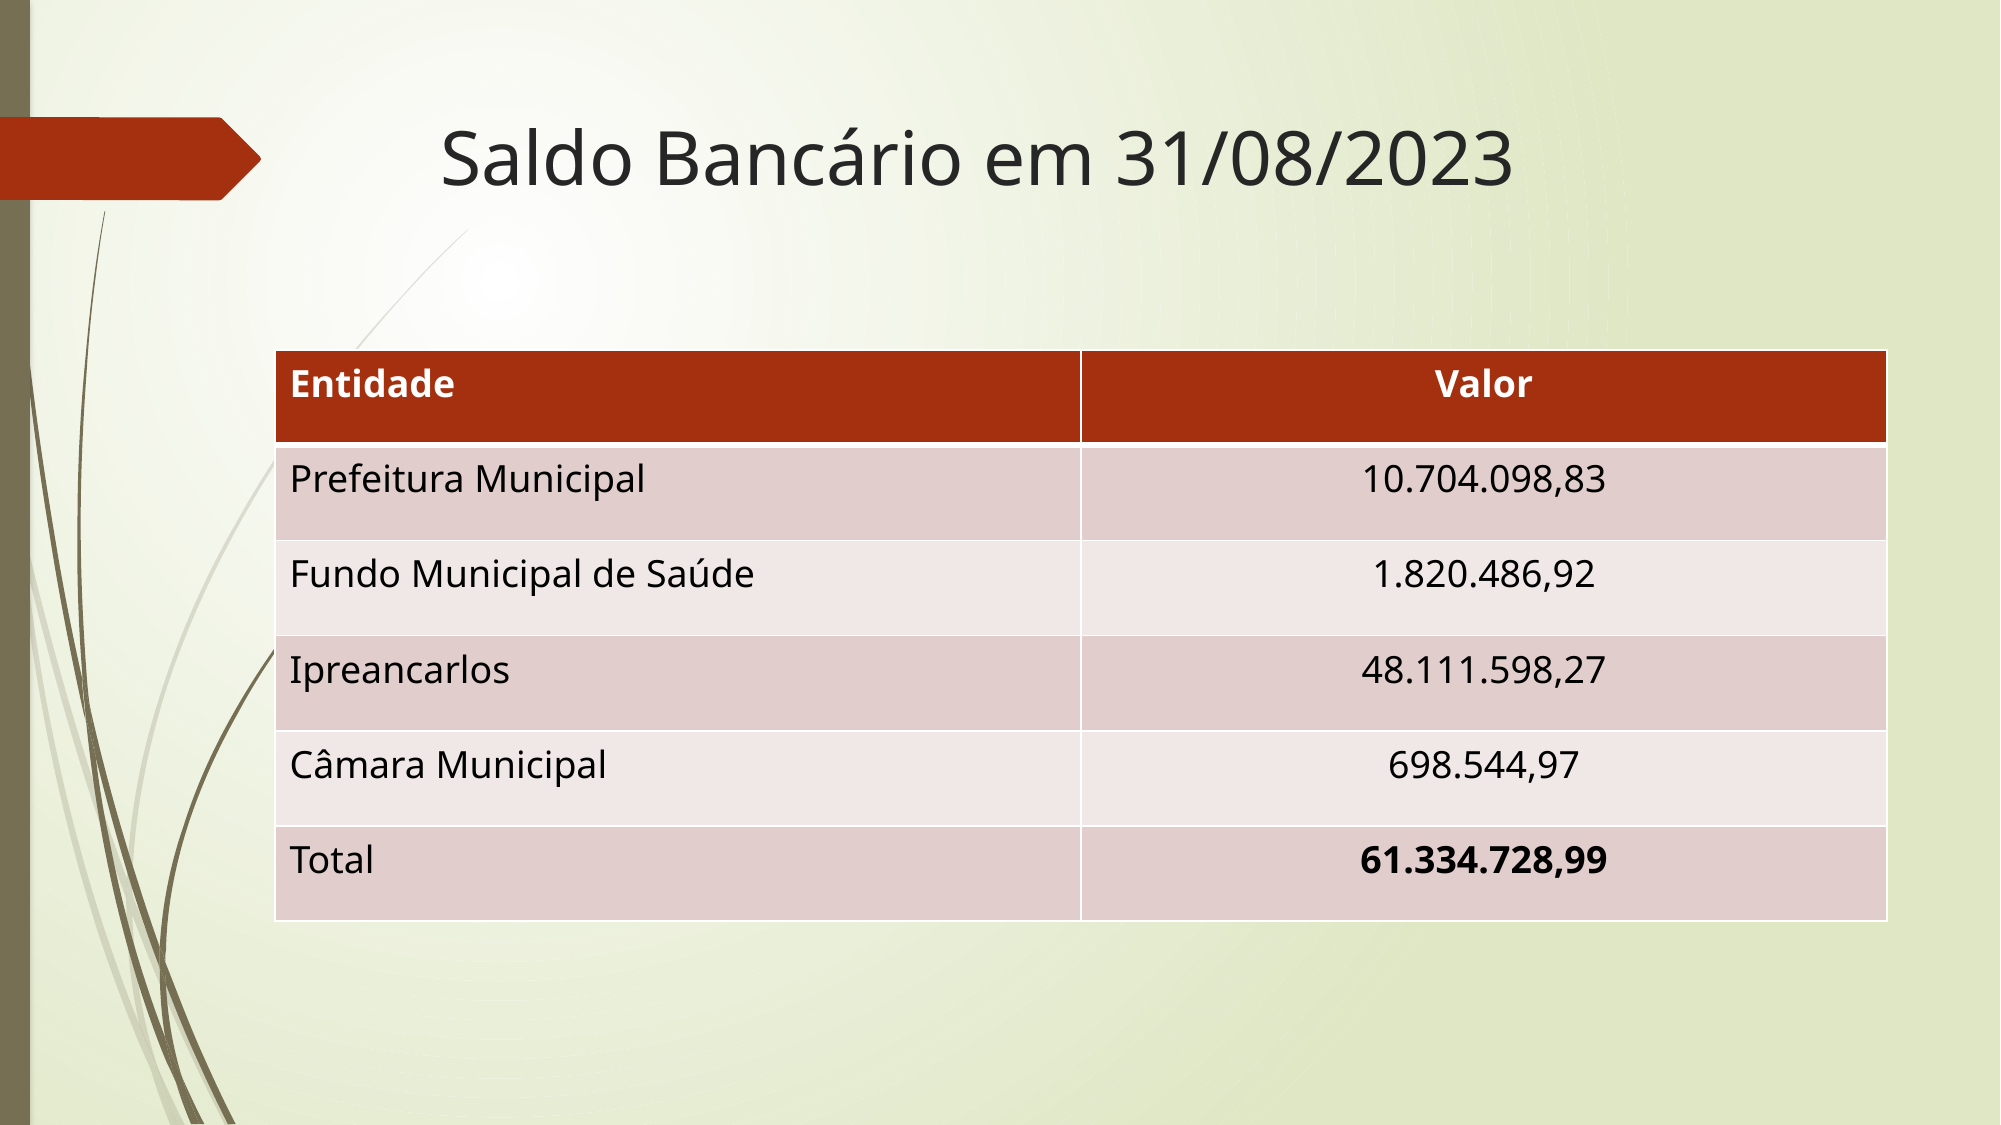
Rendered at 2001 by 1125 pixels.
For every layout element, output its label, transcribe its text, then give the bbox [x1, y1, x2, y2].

table_cell Fundo Municipal de Saúde [276, 541, 1080, 635]
table_header Entidade [276, 351, 1080, 442]
table_cell 61.334.728,99 [1082, 827, 1886, 920]
table_cell Ipreancarlos [276, 636, 1080, 730]
table_cell Total [276, 827, 1080, 920]
table_cell 698.544,97 [1082, 732, 1886, 825]
table_cell 1.820.486,92 [1082, 541, 1886, 635]
table_cell 10.704.098,83 [1082, 448, 1886, 540]
table_cell Câmara Municipal [276, 732, 1080, 825]
title Saldo Bancário em 31/08/2023 [425, 102, 1888, 313]
table_header Valor [1082, 351, 1886, 442]
table_cell Prefeitura Municipal [276, 448, 1080, 540]
table_cell 48.111.598,27 [1082, 636, 1886, 730]
